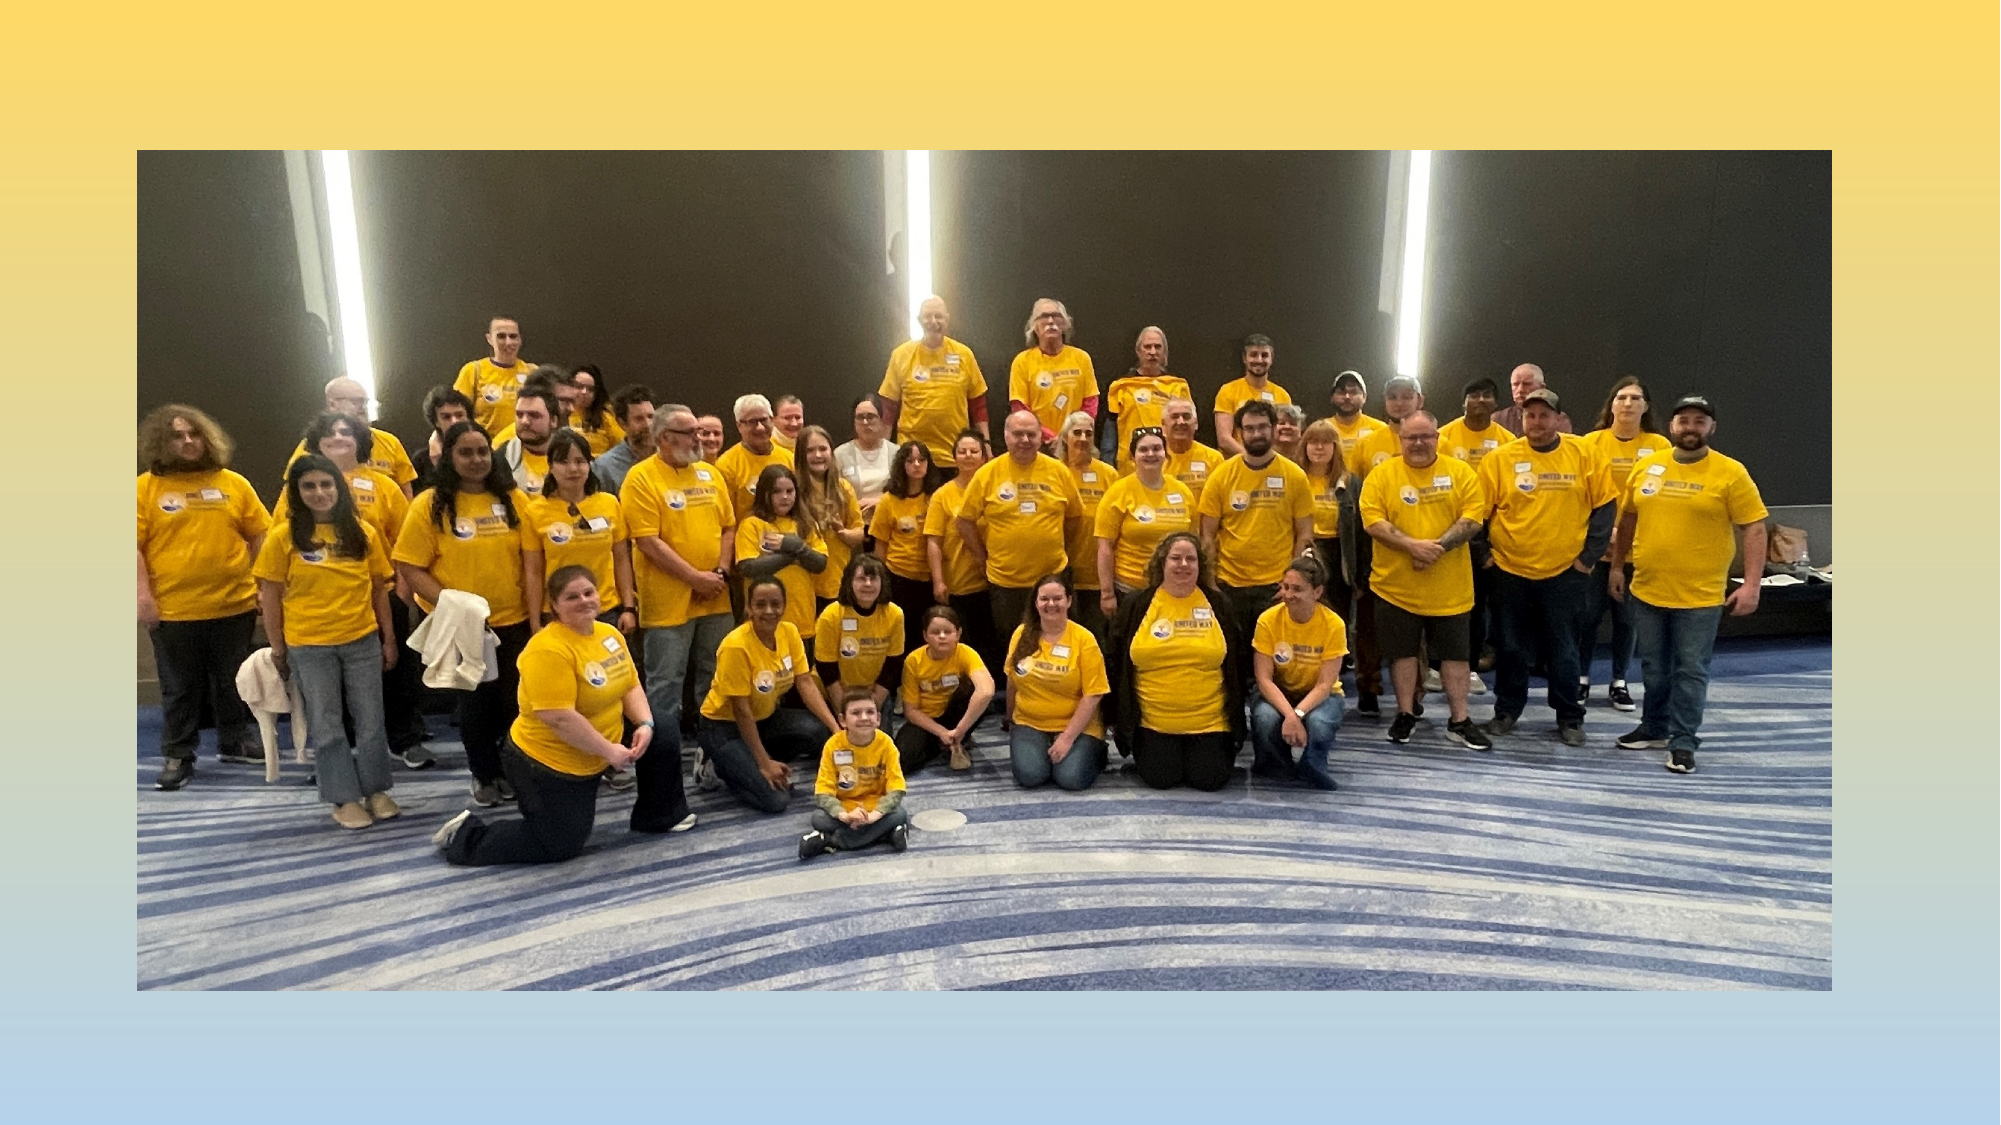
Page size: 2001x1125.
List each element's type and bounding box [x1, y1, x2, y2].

list [137, 150, 1832, 991]
